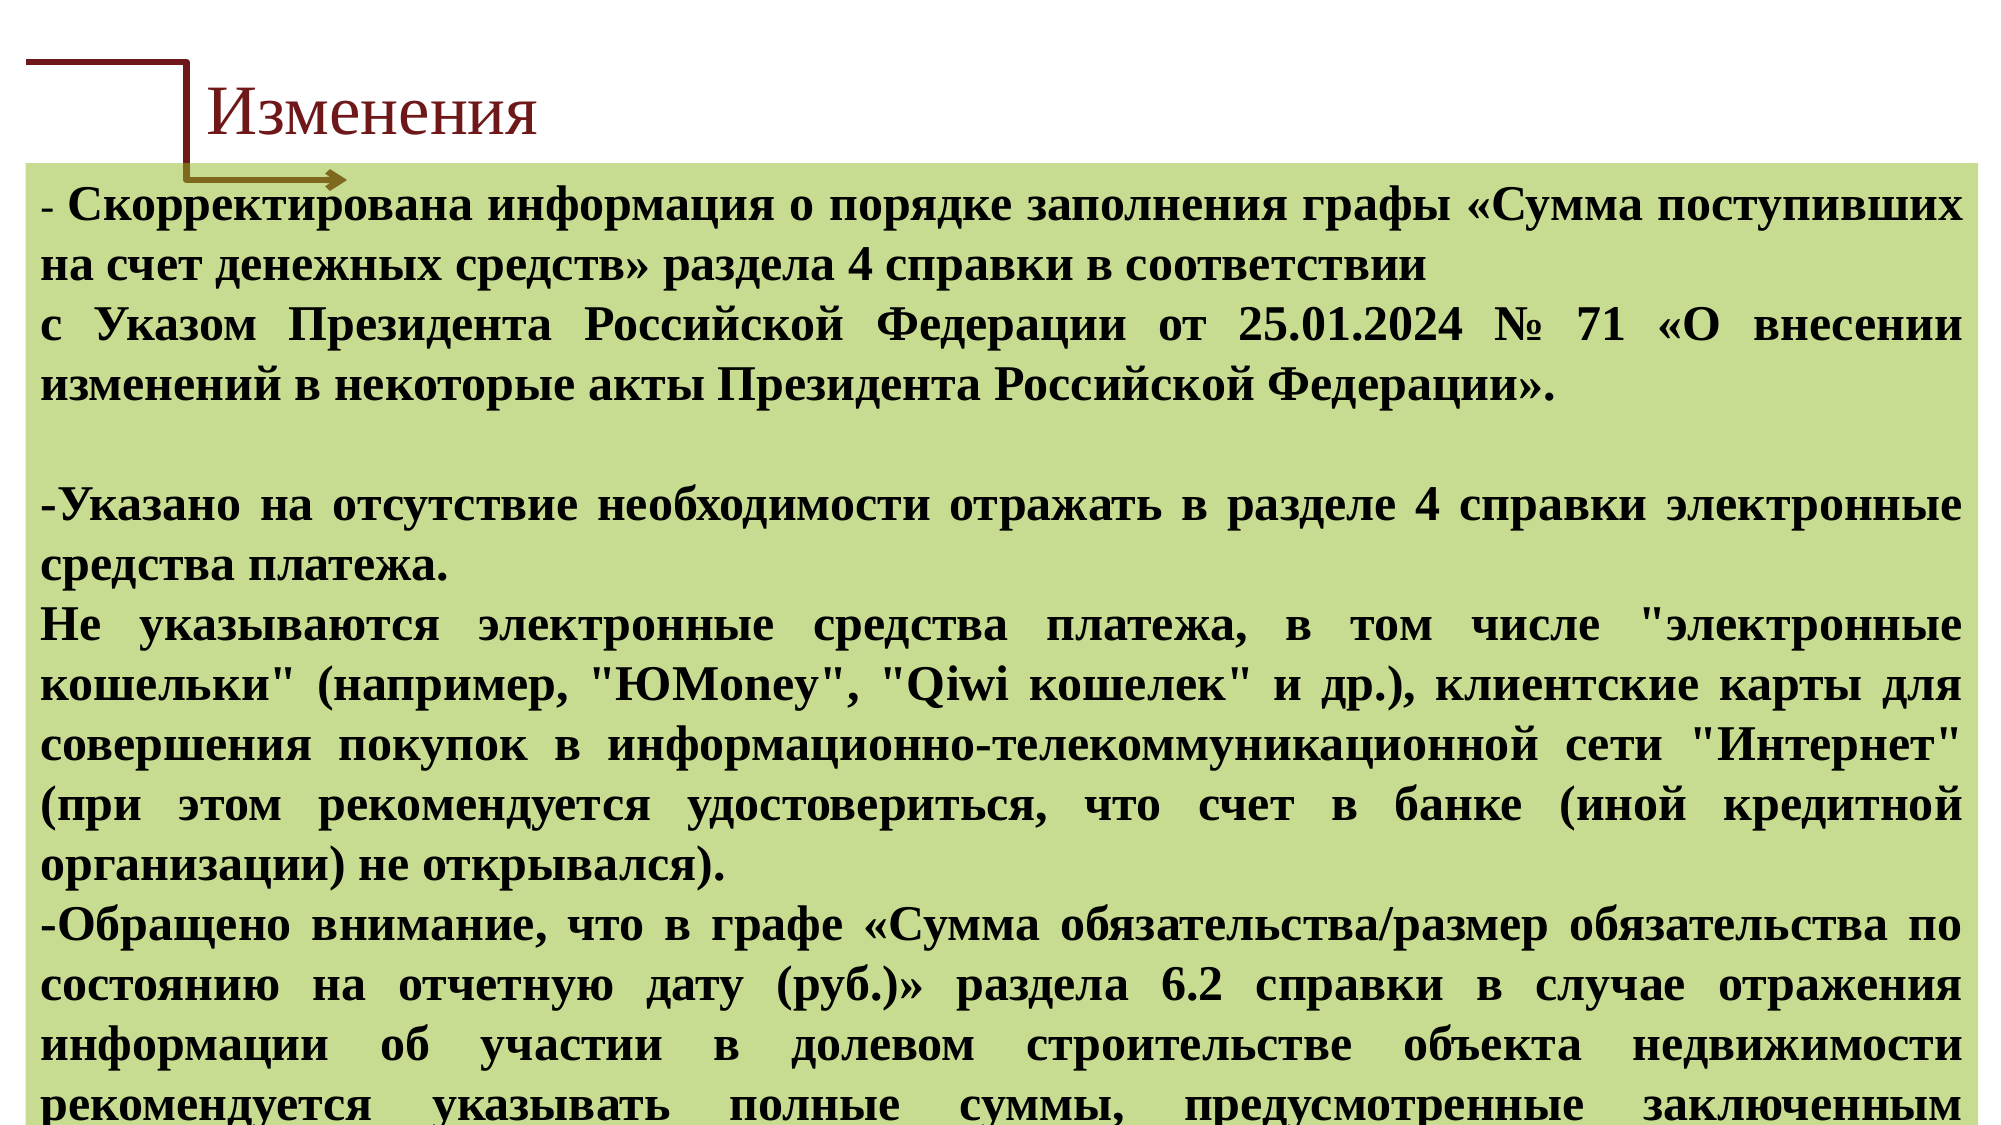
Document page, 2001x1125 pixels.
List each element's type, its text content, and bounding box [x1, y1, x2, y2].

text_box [25, 61, 348, 181]
text_box - Скорректирована информация о порядке заполнения графы «Сумма поступивших на счет денежных средств» раздела 4 справки в соответствии с Указом Президента Российской Федерации от 25.01.2024 № 71 «О внесении изменений в некоторые акты Президента Российской Федерации». -Указано на отсутствие необходимости отражать в разделе 4 справки электронные средства платежа. Не указываются электронные средства платежа, в том числе "электронные кошельки" (например, "ЮMoney", "Qiwi кошелек" и др.), клиентские карты для совершения покупок в информационно-телекоммуникационной сети "Интернет" (при этом рекомендуется удостовериться, что счет в банке (иной кредитной организации) не открывался). -Обращено внимание, что в графе «Сумма обязательства/размер обязательства по состоянию на отчетную дату (руб.)» раздела 6.2 справки в случае отражения информации об участии в долевом строительстве объекта недвижимости рекомендуется указывать полные суммы, предусмотренные заключенным договором долевого участия. [25, 163, 1979, 1125]
text_box Изменения [192, 56, 2000, 157]
